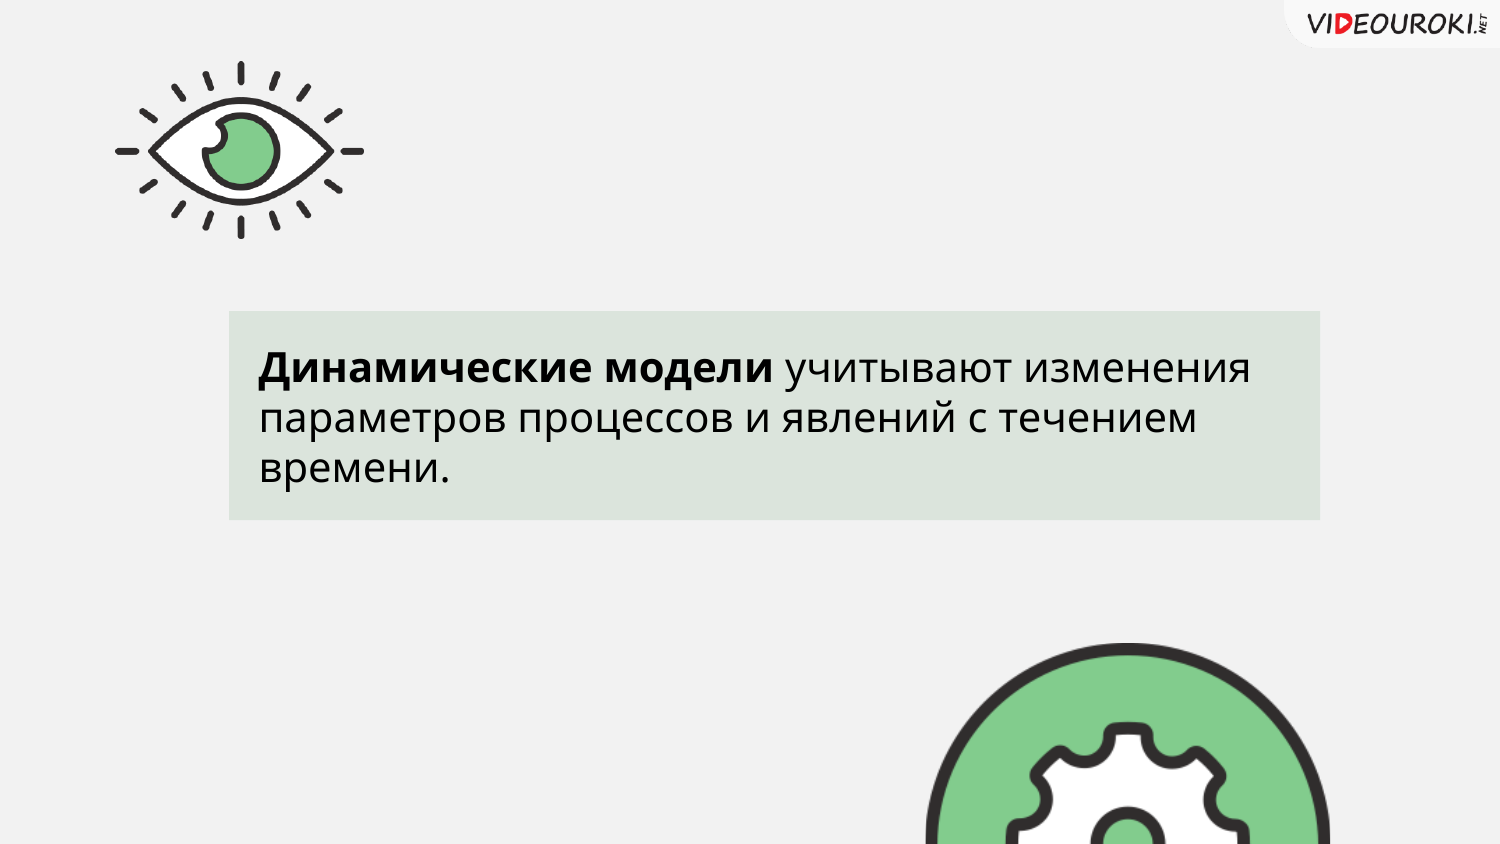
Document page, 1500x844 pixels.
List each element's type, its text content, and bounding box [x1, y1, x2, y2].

text_box Динамические модели учитывают изменения параметров процессов и явлений с течением времени. [229, 311, 1321, 521]
picture [1284, 0, 1500, 48]
picture [115, 61, 364, 239]
picture [925, 643, 1331, 844]
